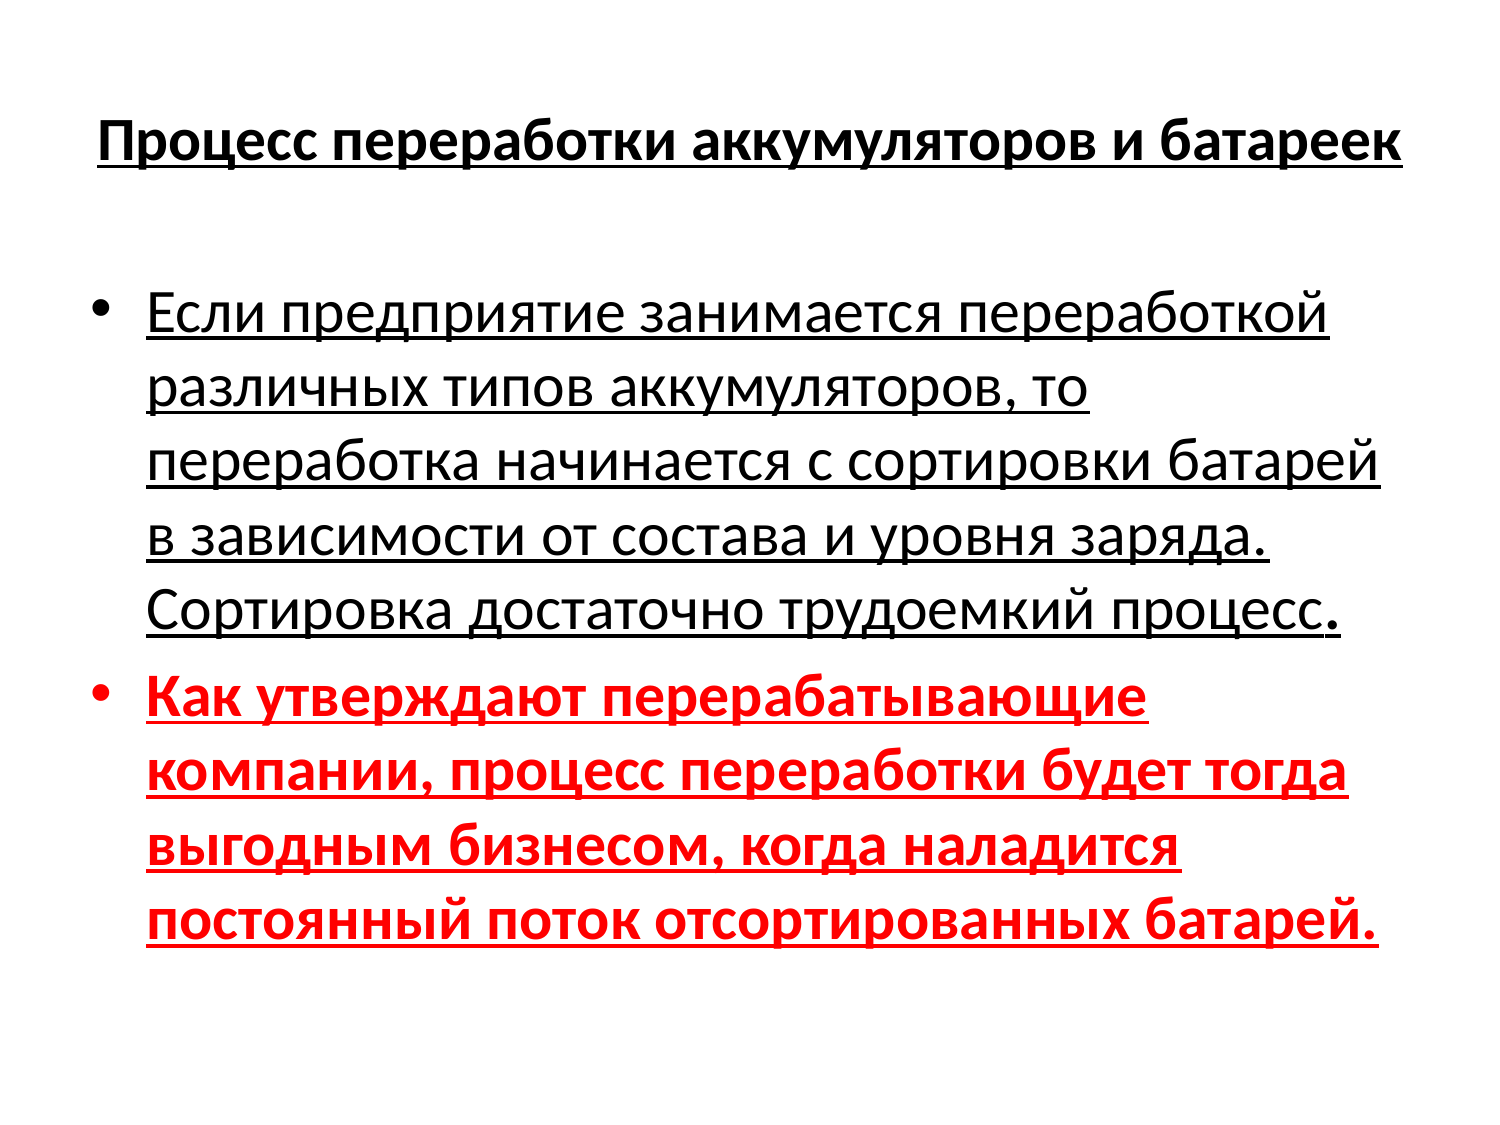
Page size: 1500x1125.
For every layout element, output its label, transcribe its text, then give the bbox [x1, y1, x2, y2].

list Если предприятие занимается переработкой различных типов аккумуляторов, то переработка начинается с сортировки батарей в зависимости от состава и уровня заряда. Сортировка достаточно трудоемкий процесс. Как утверждают перерабатывающие компании, процесс переработки будет тогда выгодным бизнесом, когда наладится постоянный поток отсортированных батарей. [75, 262, 1425, 1059]
title Процесс переработки аккумуляторов и батареек [75, 90, 1425, 256]
